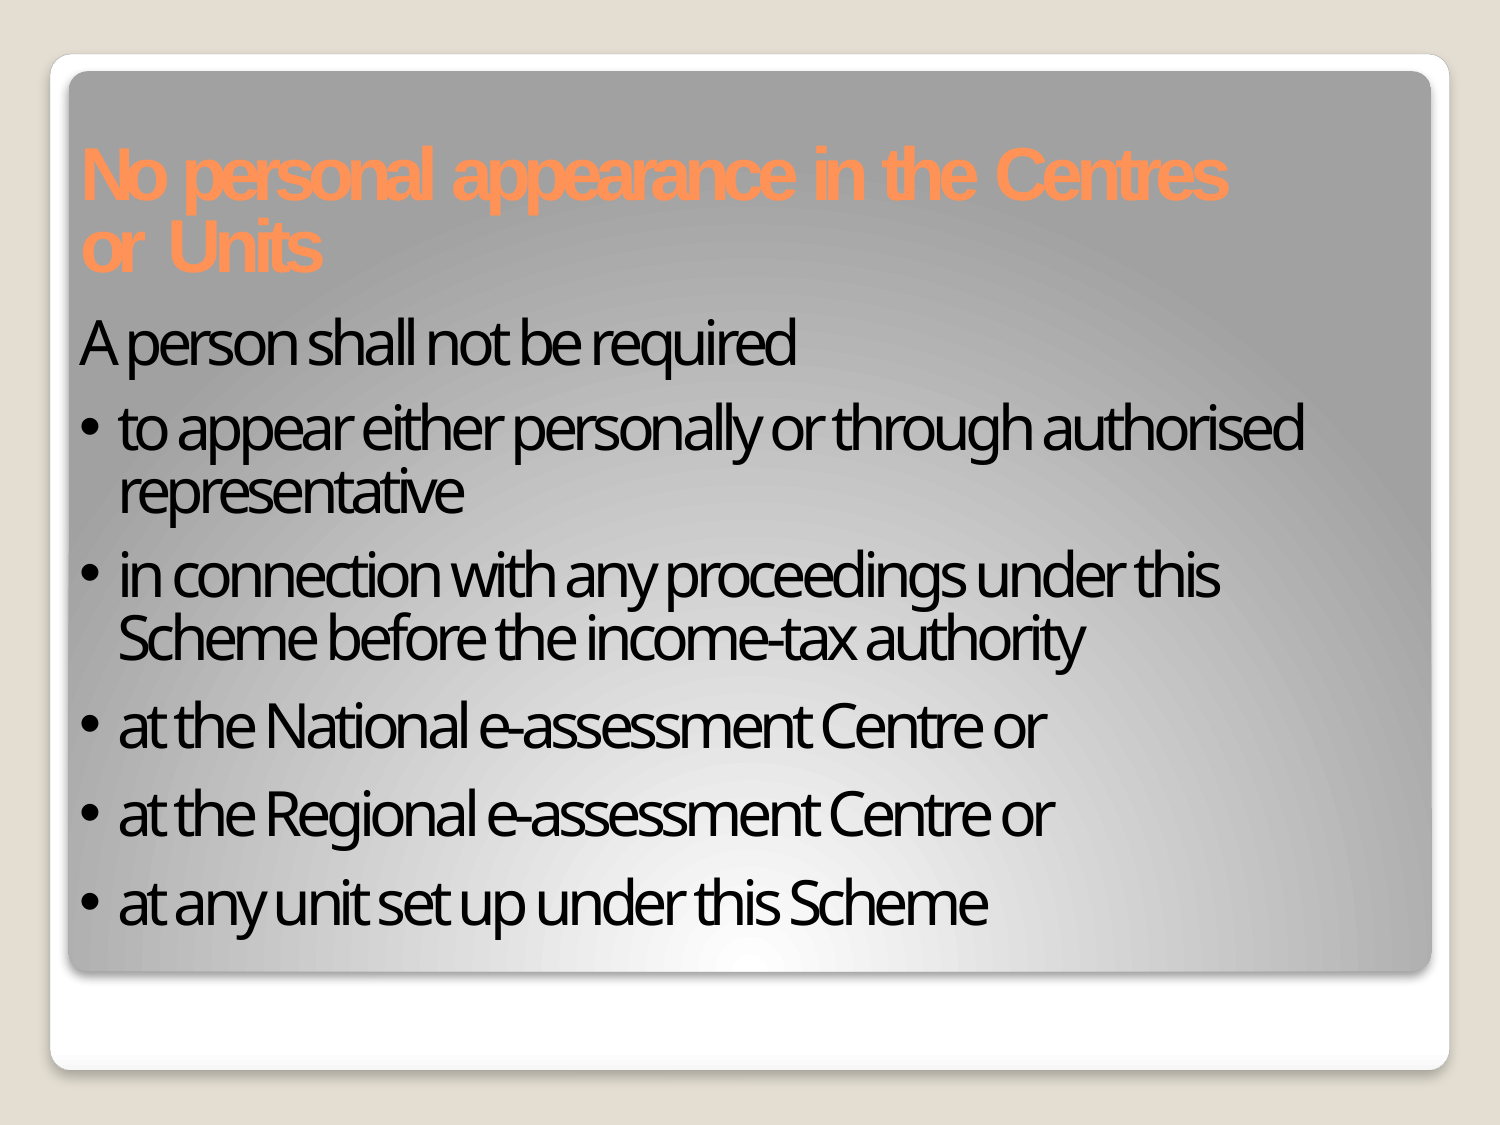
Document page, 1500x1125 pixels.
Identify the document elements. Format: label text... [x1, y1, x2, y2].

title No personal appearance in the Centres or Units [77, 59, 1289, 201]
text_box A person shall not be required to appear either personally or through authorised representative in connection with any proceedings under this Scheme before the income-tax authority at the National e-assessment Centre or at the Regional e-assessment Centre or at any unit set up under this Scheme [77, 201, 1425, 939]
